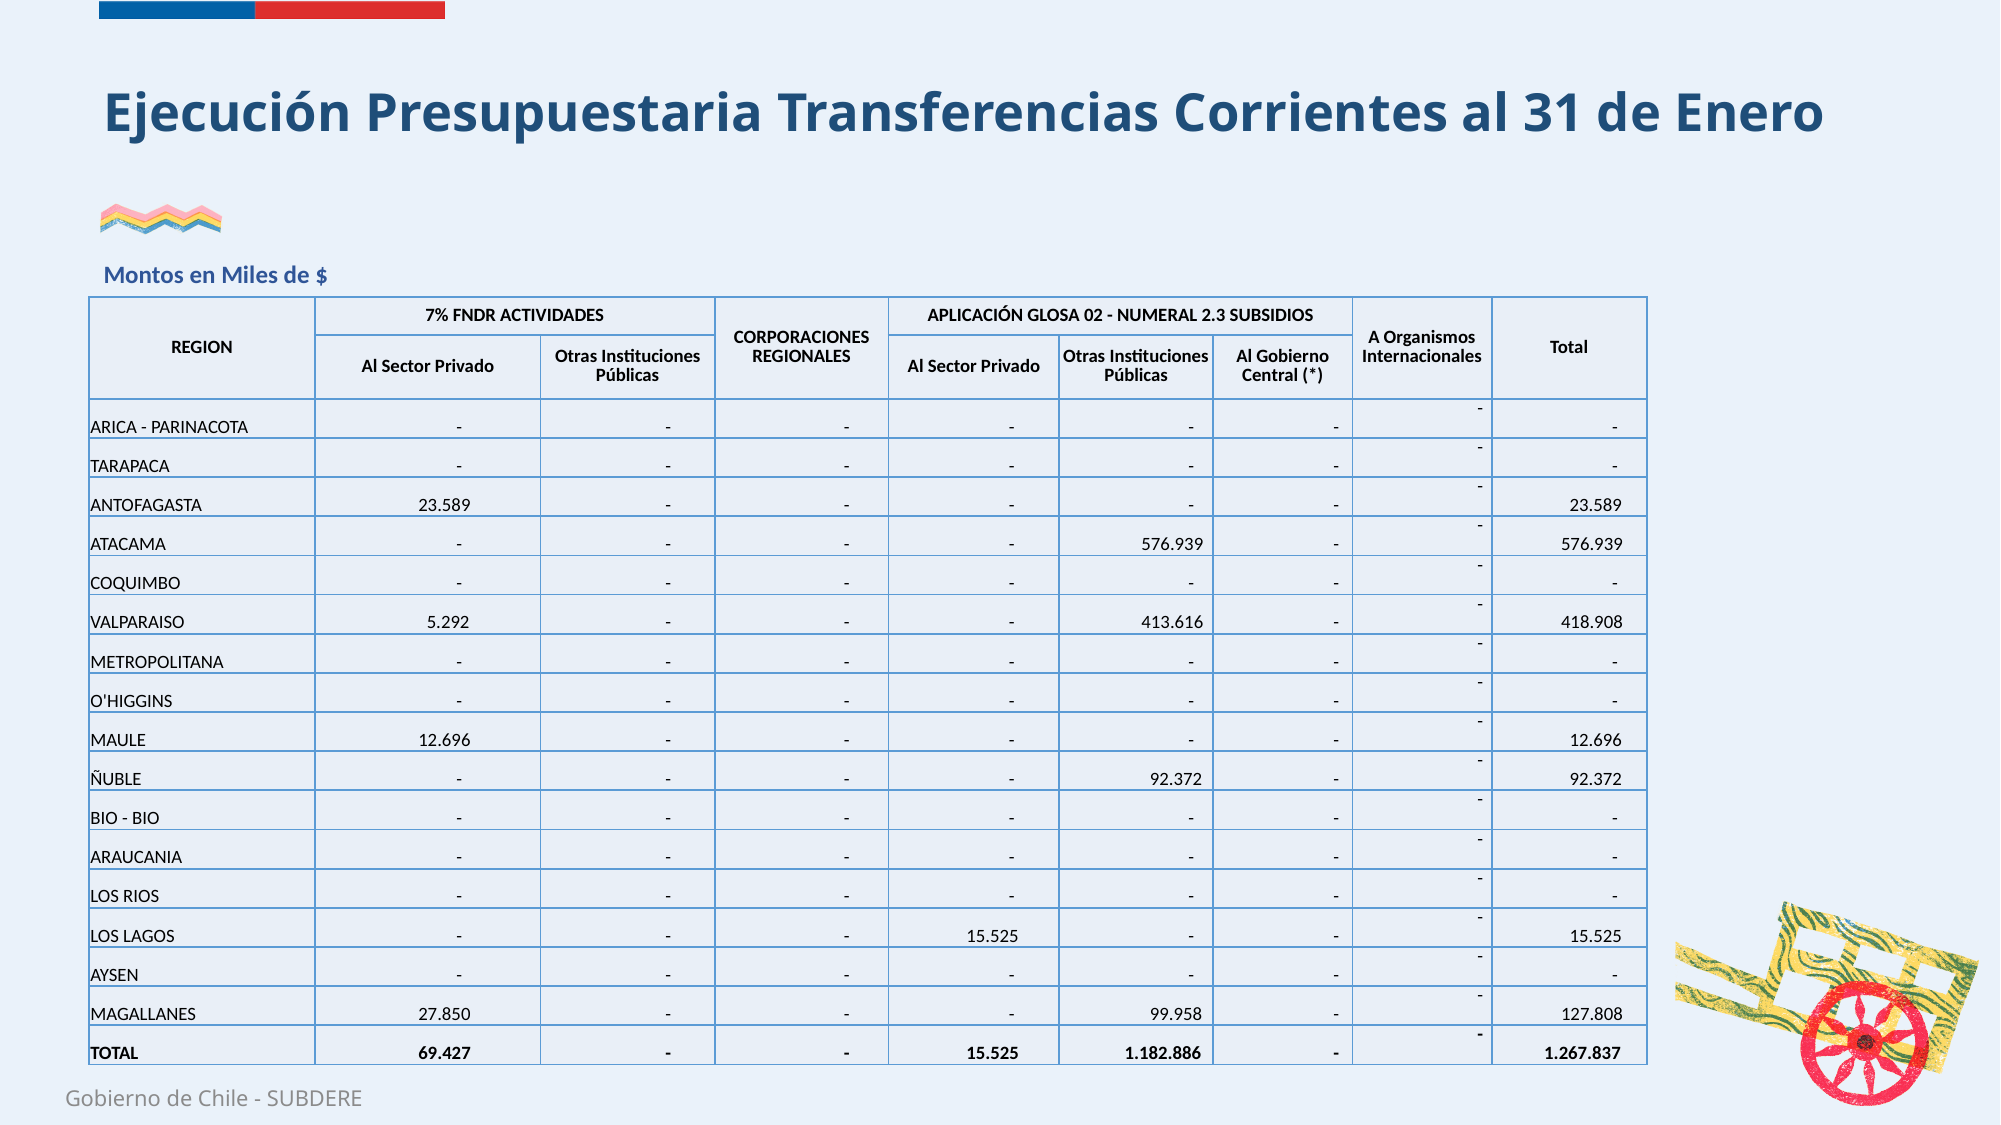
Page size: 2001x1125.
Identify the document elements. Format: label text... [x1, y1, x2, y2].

table_cell - [1493, 674, 1646, 711]
table_cell - [1353, 791, 1491, 829]
table_cell - [316, 948, 466, 985]
table_cell - [1353, 948, 1491, 985]
table_cell ANTOFAGASTA [90, 478, 314, 515]
table_cell ATACAMA [90, 517, 314, 555]
table_cell - [1214, 478, 1352, 515]
table_cell - [316, 909, 466, 946]
table_header 7% FNDR ACTIVIDADES [316, 298, 714, 334]
table_cell - [316, 791, 466, 829]
table_cell 5.292 [316, 595, 466, 633]
table_cell - [1353, 987, 1491, 1024]
table_cell 1.267.837 [1493, 1026, 1646, 1064]
table_cell - [1129, 400, 1212, 437]
table_cell 15.525 [889, 1042, 1058, 1064]
table_cell - [1493, 830, 1646, 868]
table_cell - [1214, 635, 1352, 672]
table_cell - [1129, 791, 1212, 829]
table_cell - [316, 635, 466, 672]
table_cell - [1493, 635, 1646, 672]
table_cell - [316, 400, 466, 437]
table_cell MAGALLANES [90, 987, 314, 1024]
table_cell - [1353, 752, 1491, 789]
table_header Total [1493, 298, 1646, 398]
table_cell 99.958 [1129, 987, 1212, 1024]
table_cell - [1353, 635, 1491, 672]
table_cell - [716, 1042, 888, 1064]
table_cell METROPOLITANA [90, 635, 314, 672]
table_cell 69.427 [316, 1026, 540, 1064]
table_cell - [1129, 870, 1212, 907]
table_header REGION [90, 298, 314, 398]
table_cell - [1214, 439, 1352, 476]
table_cell - [1353, 517, 1491, 555]
table_cell - [1214, 1026, 1352, 1064]
table_cell MAULE [90, 713, 314, 750]
table_cell - [541, 1042, 714, 1064]
table_cell - [1353, 556, 1491, 594]
table_cell - [1214, 517, 1352, 555]
table_cell - [1493, 400, 1646, 437]
table_cell - [1214, 595, 1352, 633]
table_cell - [1129, 909, 1212, 946]
table_cell - [1214, 791, 1352, 829]
table_cell - [316, 830, 466, 868]
table_header A Organismos Internacionales [1353, 298, 1491, 398]
table_cell - [1493, 870, 1646, 907]
table_cell Otras Instituciones Públicas [541, 336, 714, 388]
table_cell - [316, 870, 466, 907]
table_cell - [1353, 595, 1491, 633]
table_cell ARICA - PARINACOTA [90, 400, 314, 437]
table_cell 576.939 [1493, 517, 1646, 555]
table_cell - [1129, 713, 1212, 750]
table_cell - [1353, 439, 1491, 476]
table_cell 127.808 [1493, 987, 1646, 1024]
table_cell - [1214, 909, 1352, 946]
table_cell 12.696 [316, 713, 466, 750]
table_cell - [1353, 400, 1491, 437]
table_cell - [1493, 791, 1646, 829]
table_cell - [1353, 830, 1491, 868]
table_cell - [1129, 635, 1212, 672]
table_cell - [1129, 674, 1212, 711]
table_cell - [1353, 870, 1491, 907]
table_cell ÑUBLE [90, 752, 314, 789]
table_cell - [1129, 830, 1212, 868]
table_cell - [1214, 713, 1352, 750]
table_cell - [1214, 948, 1352, 985]
table_cell - [1214, 752, 1352, 789]
table_cell 413.616 [1129, 595, 1212, 633]
table_cell O'HIGGINS [90, 674, 314, 711]
table_cell - [1353, 478, 1491, 515]
table_cell 15.525 [1493, 909, 1646, 946]
table_cell LOS LAGOS [90, 909, 314, 946]
table_cell 1.182.886 [1060, 1026, 1212, 1064]
table_cell - [316, 674, 466, 711]
table_header APLICACIÓN GLOSA 02 - NUMERAL 2.3 SUBSIDIOS [889, 298, 1352, 334]
table_cell - [1493, 439, 1646, 476]
table_cell - [1353, 1026, 1491, 1064]
table_header CORPORACIONES REGIONALES [716, 298, 888, 388]
table_cell - [1214, 674, 1352, 711]
table_cell - [1353, 713, 1491, 750]
table_cell - [1129, 439, 1212, 476]
table_cell VALPARAISO [90, 595, 314, 633]
table_cell - [316, 439, 466, 476]
footer Gobierno de Chile - SUBDERE [0, 1067, 467, 1125]
table_cell - [1353, 909, 1491, 946]
table_cell 27.850 [316, 987, 466, 1024]
table_cell - [1129, 556, 1212, 594]
picture [99, 202, 223, 235]
table_cell - [316, 517, 466, 555]
title Ejecución Presupuestaria Transferencias Corrientes al 31 de Enero [88, 48, 1899, 176]
table_cell BIO - BIO [90, 791, 314, 829]
table_cell 12.696 [1493, 713, 1646, 750]
table_cell 23.589 [316, 478, 466, 515]
table_cell ARAUCANIA [90, 830, 314, 868]
table_cell - [1214, 556, 1352, 594]
table_cell - [316, 556, 466, 594]
table_cell LOS RIOS [90, 870, 314, 907]
table_cell 418.908 [1493, 595, 1646, 633]
table_cell Al Sector Privado [316, 336, 540, 398]
table_cell - [1493, 948, 1646, 985]
table_cell - [1129, 948, 1212, 985]
table_cell - [1214, 400, 1352, 437]
text_box [466, 388, 1129, 1042]
table_cell - [1353, 674, 1491, 711]
table_cell - [1214, 830, 1352, 868]
table_cell Al Gobierno Central (*) [1214, 336, 1352, 398]
table_cell TOTAL [90, 1026, 314, 1064]
table_cell TARAPACA [90, 439, 314, 476]
table_cell - [1214, 870, 1352, 907]
table_cell Al Sector Privado [889, 336, 1058, 388]
table_cell - [1493, 556, 1646, 594]
picture [1675, 901, 1979, 1106]
table_cell - [316, 752, 466, 789]
table_cell - [1129, 478, 1212, 515]
table_cell 23.589 [1493, 478, 1646, 515]
table_cell COQUIMBO [90, 556, 314, 594]
table_cell AYSEN [90, 948, 314, 985]
table_cell - [1214, 987, 1352, 1024]
table_cell Otras Instituciones Públicas [1060, 336, 1212, 398]
table_cell 576.939 [1129, 517, 1212, 555]
picture [99, 1, 445, 19]
table_cell 92.372 [1493, 752, 1646, 789]
text_box Montos en Miles de $ [88, 251, 676, 297]
table_cell 92.372 [1129, 752, 1212, 789]
